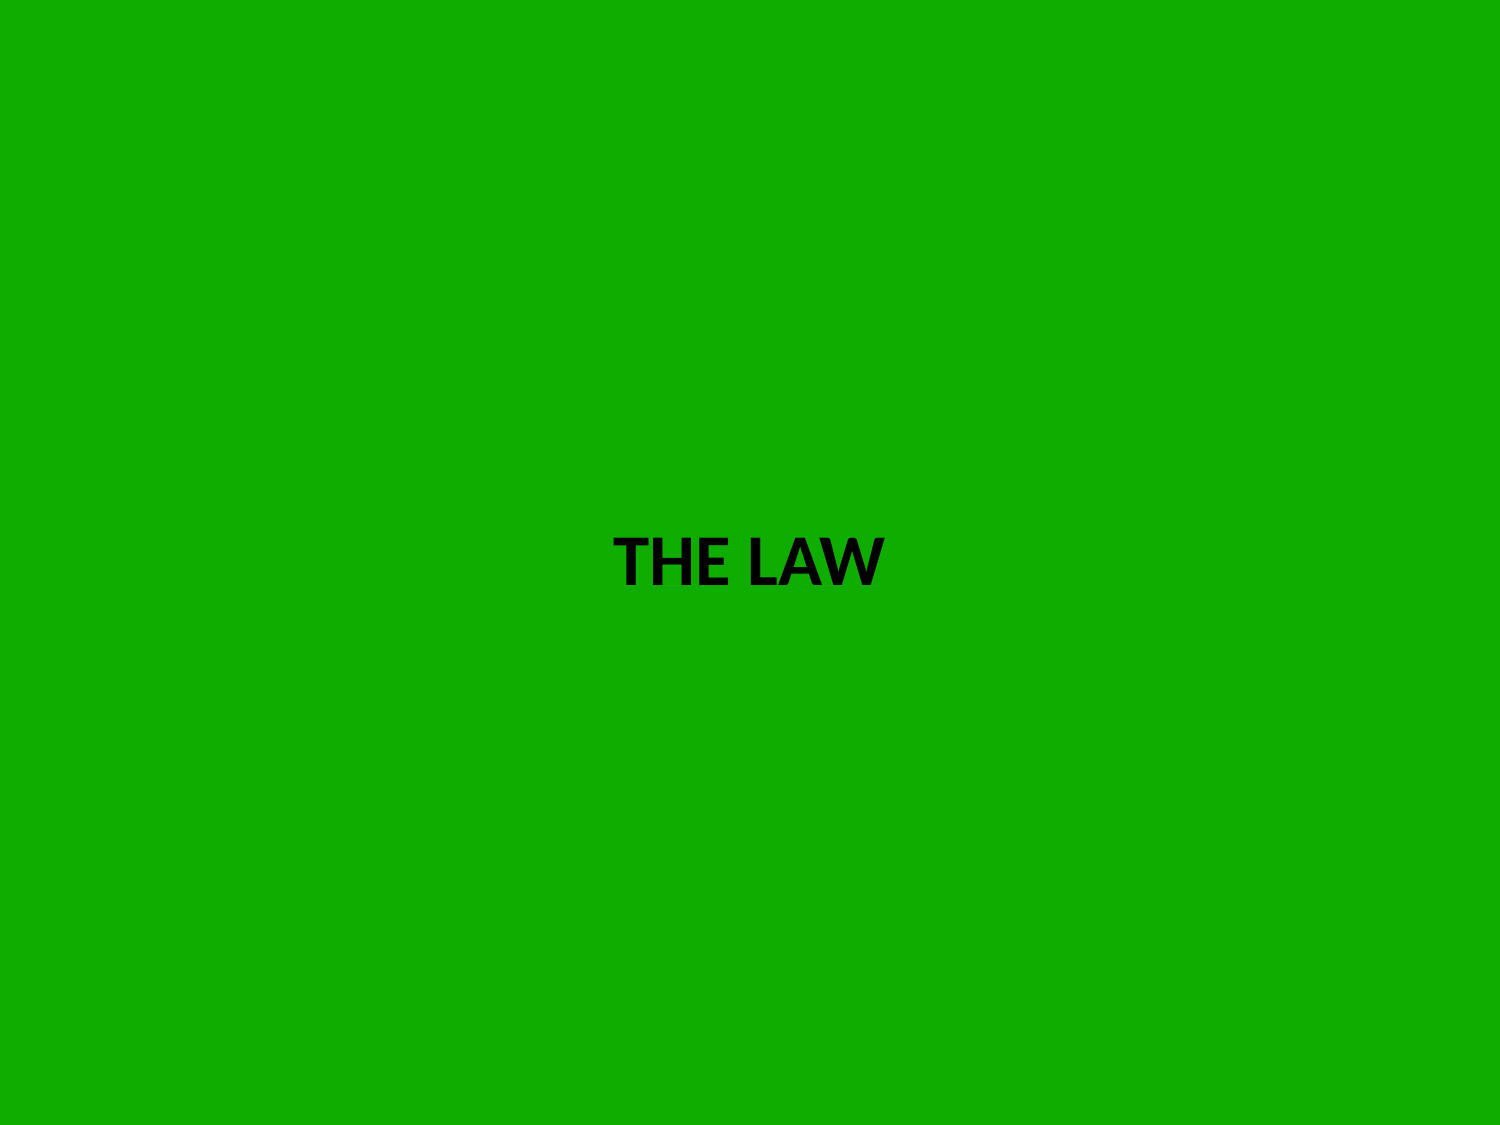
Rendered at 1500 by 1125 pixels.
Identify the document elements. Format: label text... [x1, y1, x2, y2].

title THE LAW [0, 462, 1500, 650]
